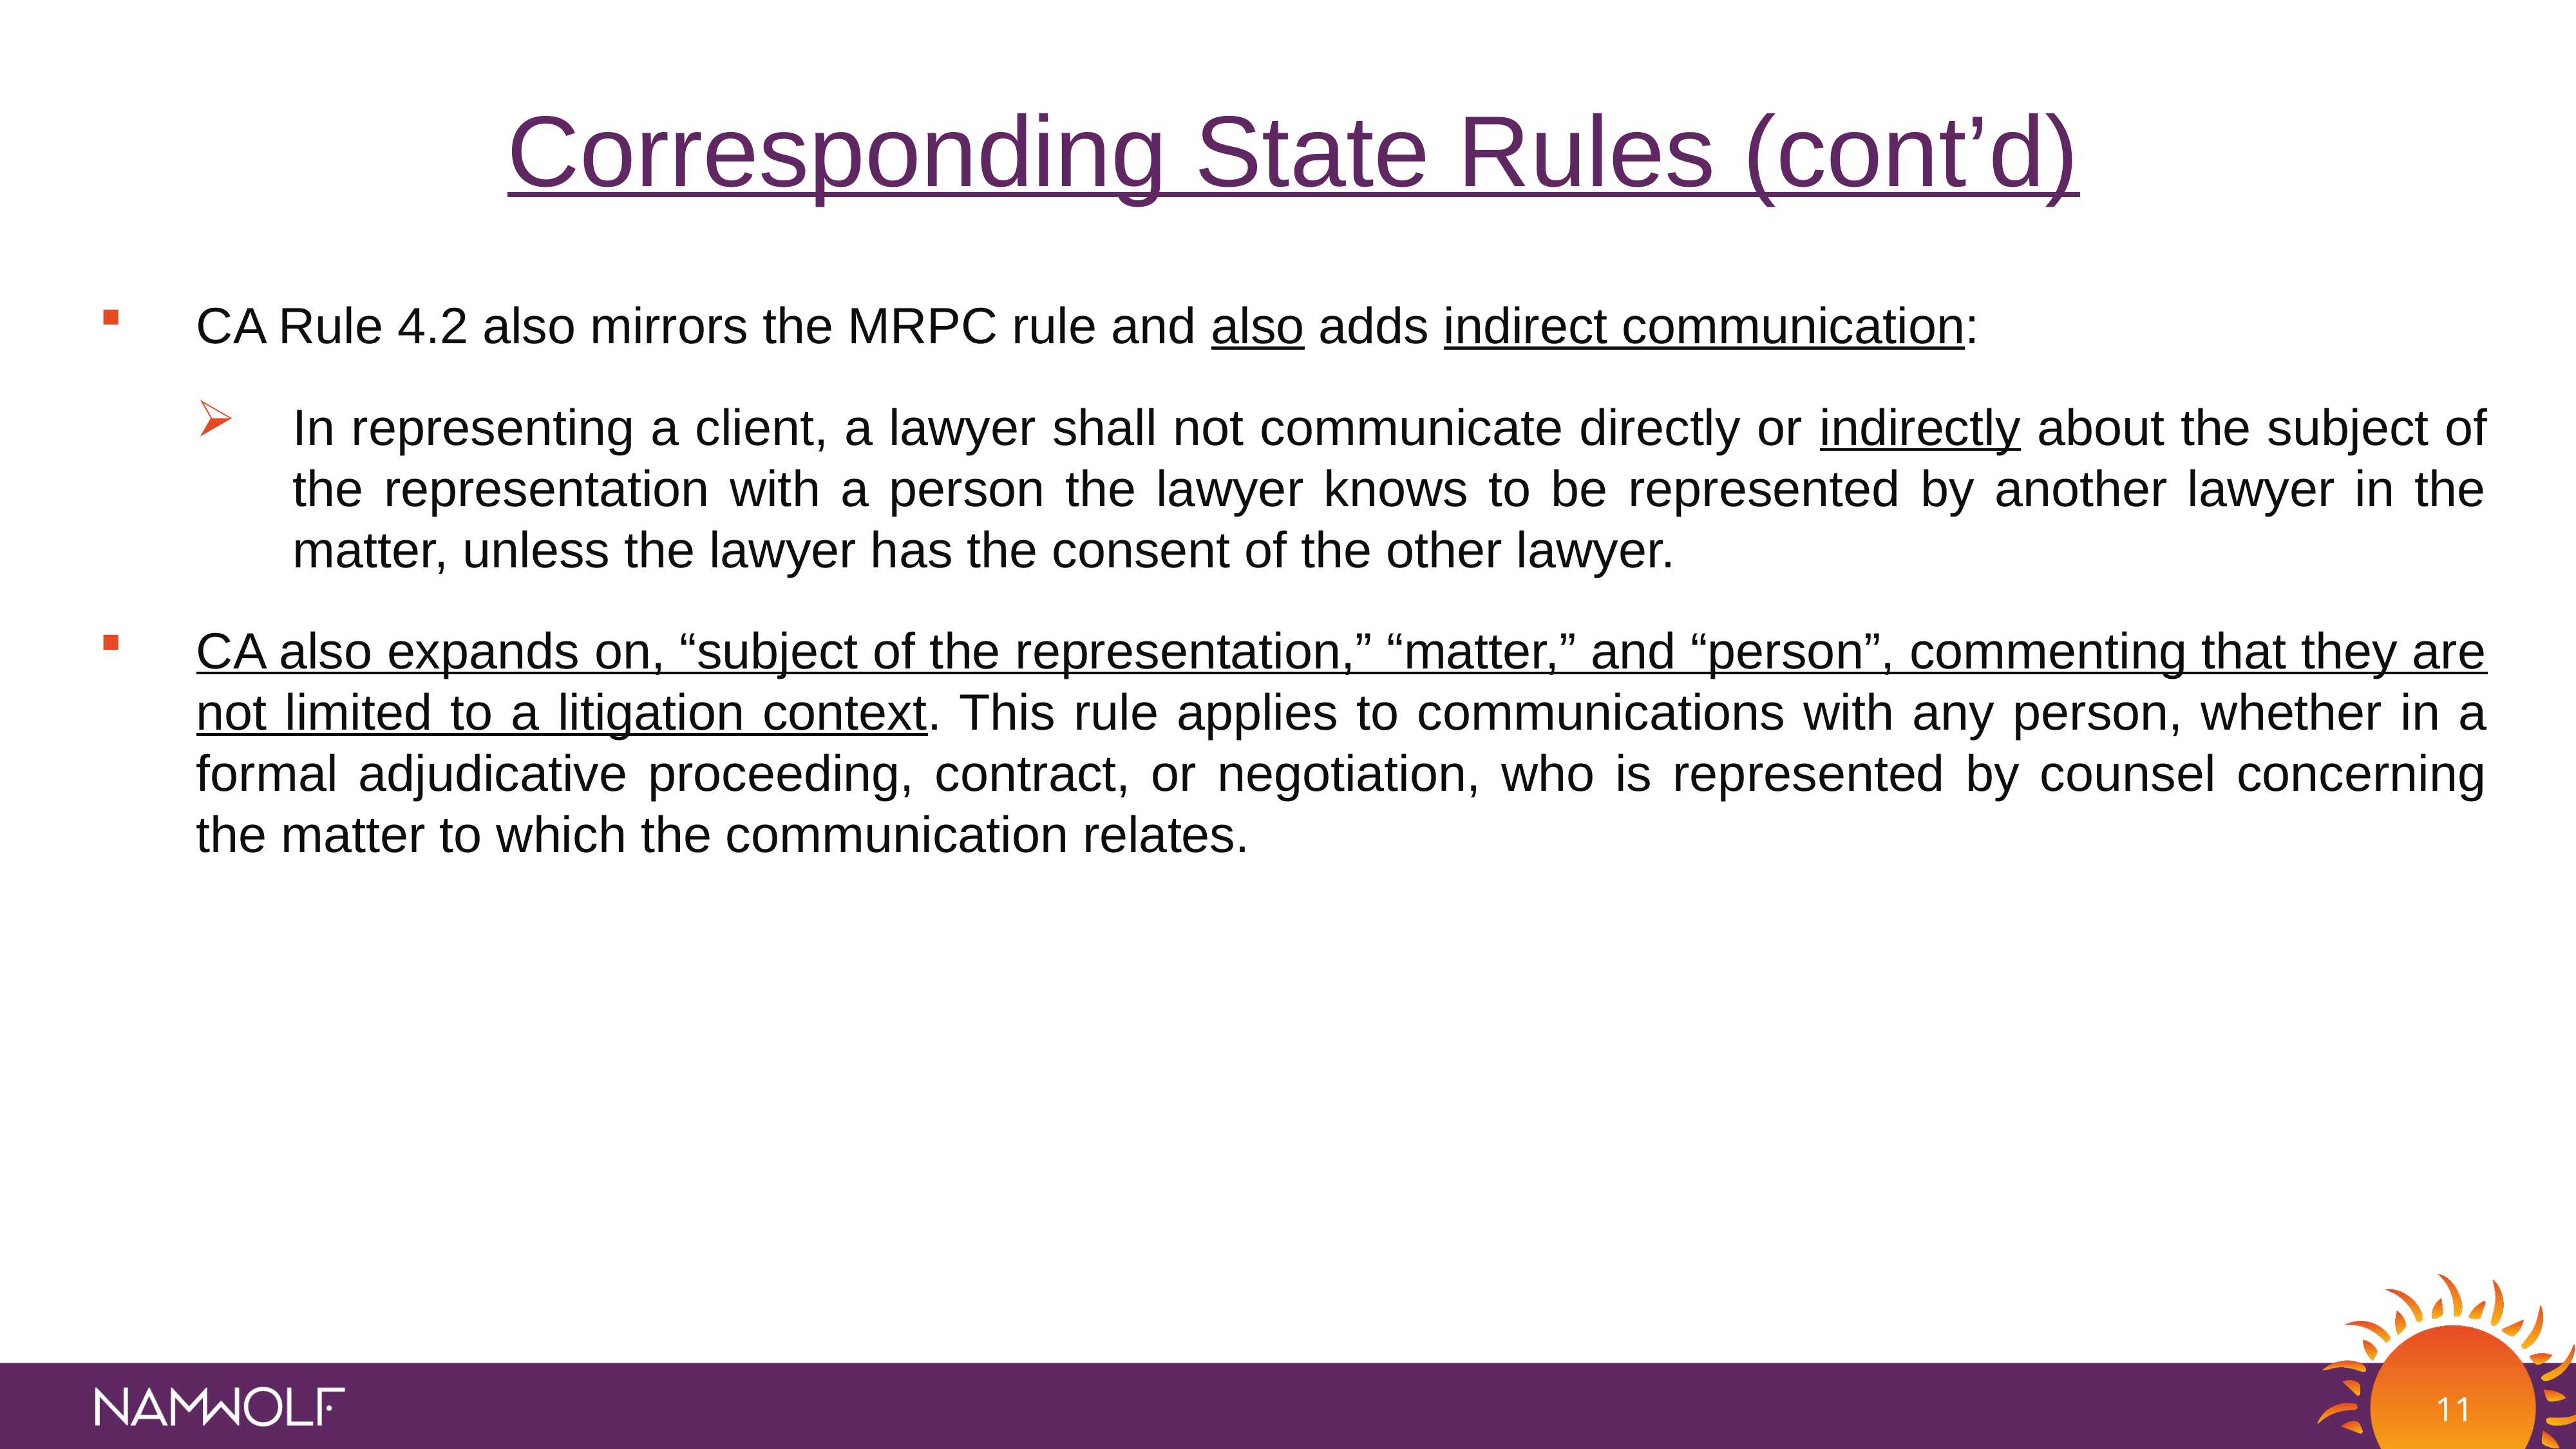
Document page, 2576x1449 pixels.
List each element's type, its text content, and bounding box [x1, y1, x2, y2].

picture [95, 1387, 346, 1426]
picture [2317, 1274, 2576, 1449]
list CA Rule 4.2 also mirrors the MRPC rule and also adds indirect communication: In representing a client, a lawyer shall not communicate directly or indirectly about the subject of the representation with a person the lawyer knows to be represented by another lawyer in the matter, unless the lawyer has the consent of the other lawyer. CA also expands on, “subject of the representation,” “matter,” and “person”, commenting that they are not limited to a litigation context. This rule applies to communications with any person, whether in a formal adjudicative proceeding, contract, or negotiation, who is represented by counsel concerning the matter to which the communication relates. [90, 288, 2498, 1342]
list Corresponding State Rules (cont’d) [90, 81, 2498, 288]
